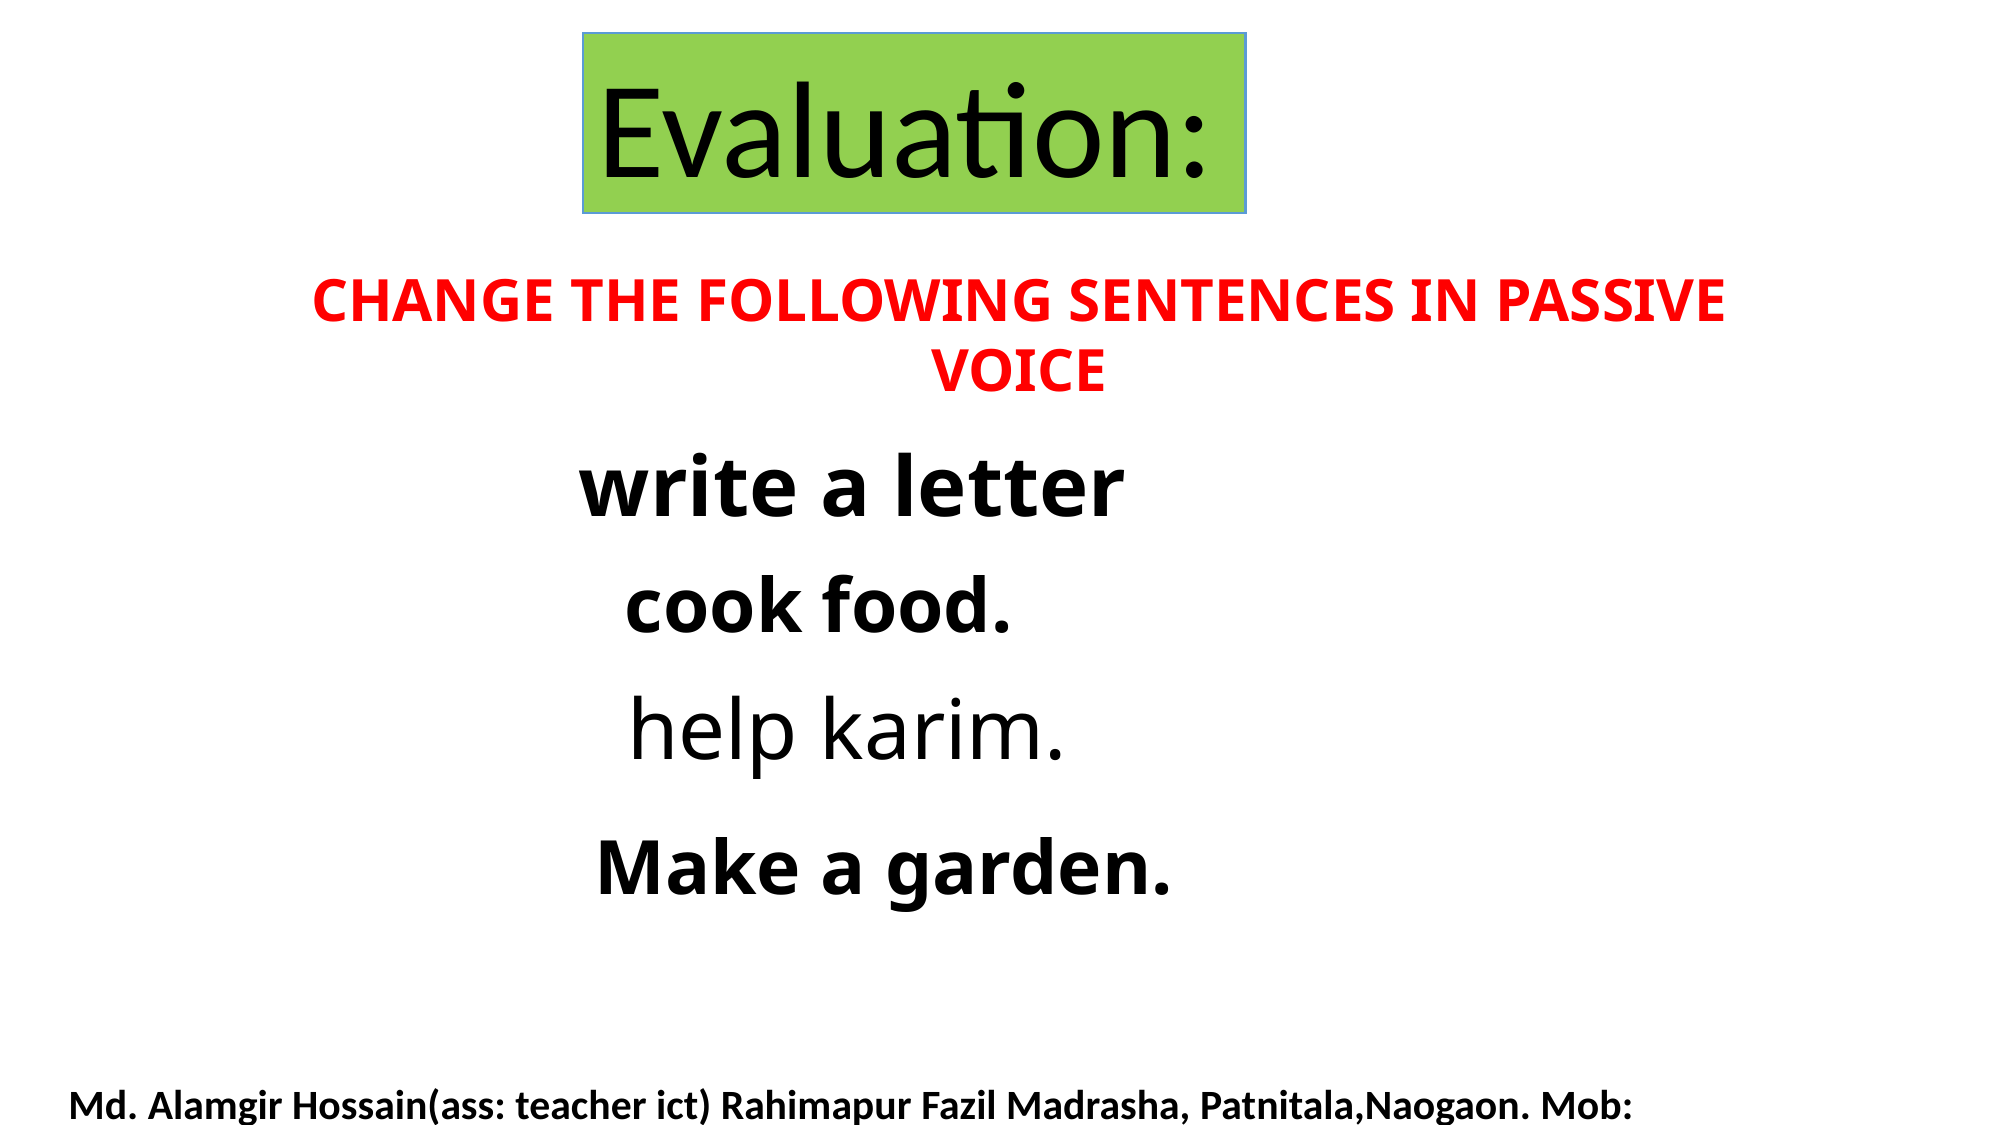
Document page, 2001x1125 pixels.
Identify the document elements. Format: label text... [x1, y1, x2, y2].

text_box CHANGE THE FOLLOWING SENTENCES IN PASSIVE VOICE [247, 255, 1792, 411]
text_box cook food. [610, 549, 1048, 655]
text_box Evaluation: [582, 32, 1247, 214]
text_box Md. Alamgir Hossain(ass: teacher ict) Rahimapur Fazil Madrasha, Patnitala,Naogaon. Mob: 01723626108 [53, 1070, 1890, 1125]
text_box help karim. [612, 668, 1083, 784]
text_box write a letter [564, 426, 1164, 541]
text_box Make a garden. [579, 812, 1188, 918]
